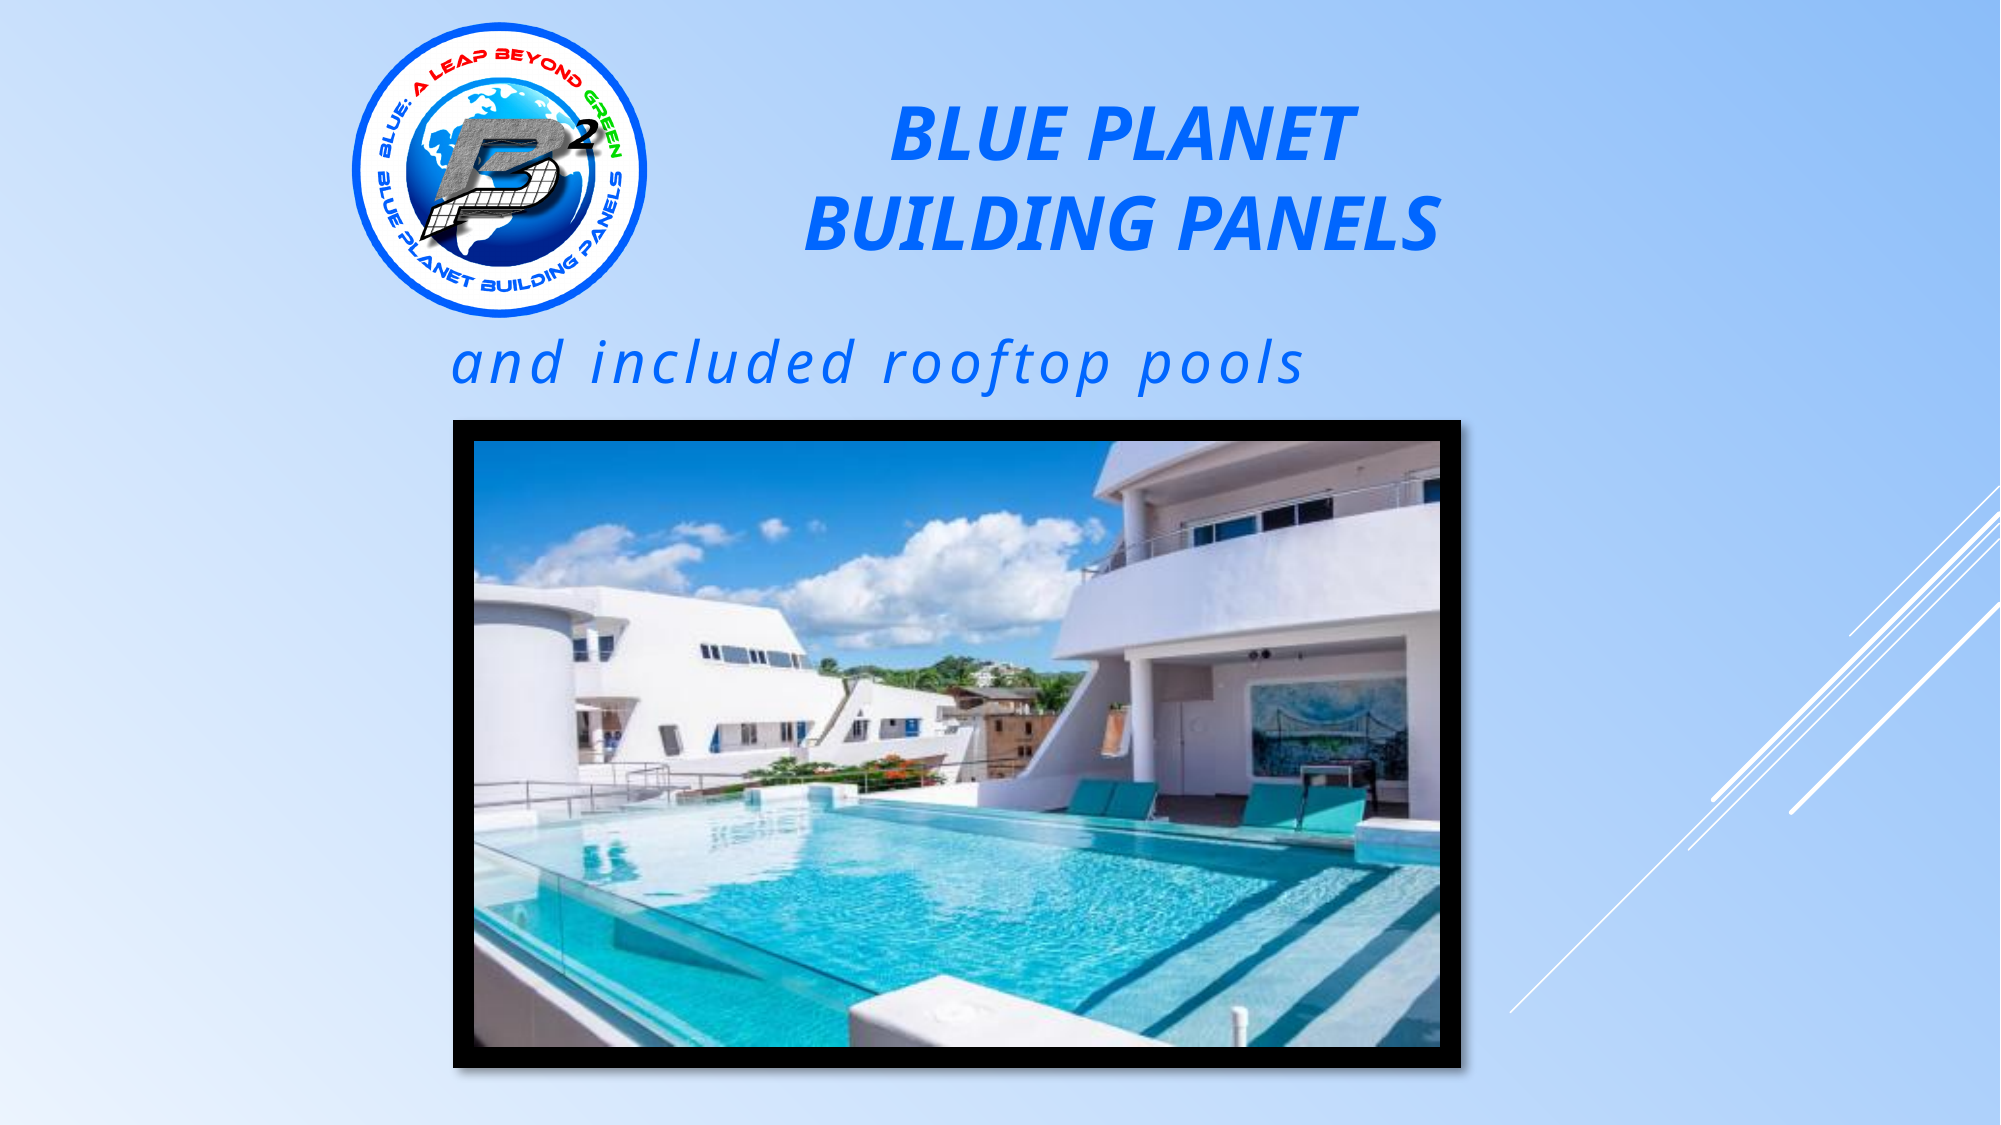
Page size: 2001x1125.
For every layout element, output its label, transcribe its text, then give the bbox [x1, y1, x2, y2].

picture [329, 5, 672, 348]
picture [473, 440, 1441, 1047]
text_box and included rooftop pools [392, 318, 1668, 403]
text_box BLUE PLANET BUILDING PANELS [672, 78, 1819, 273]
